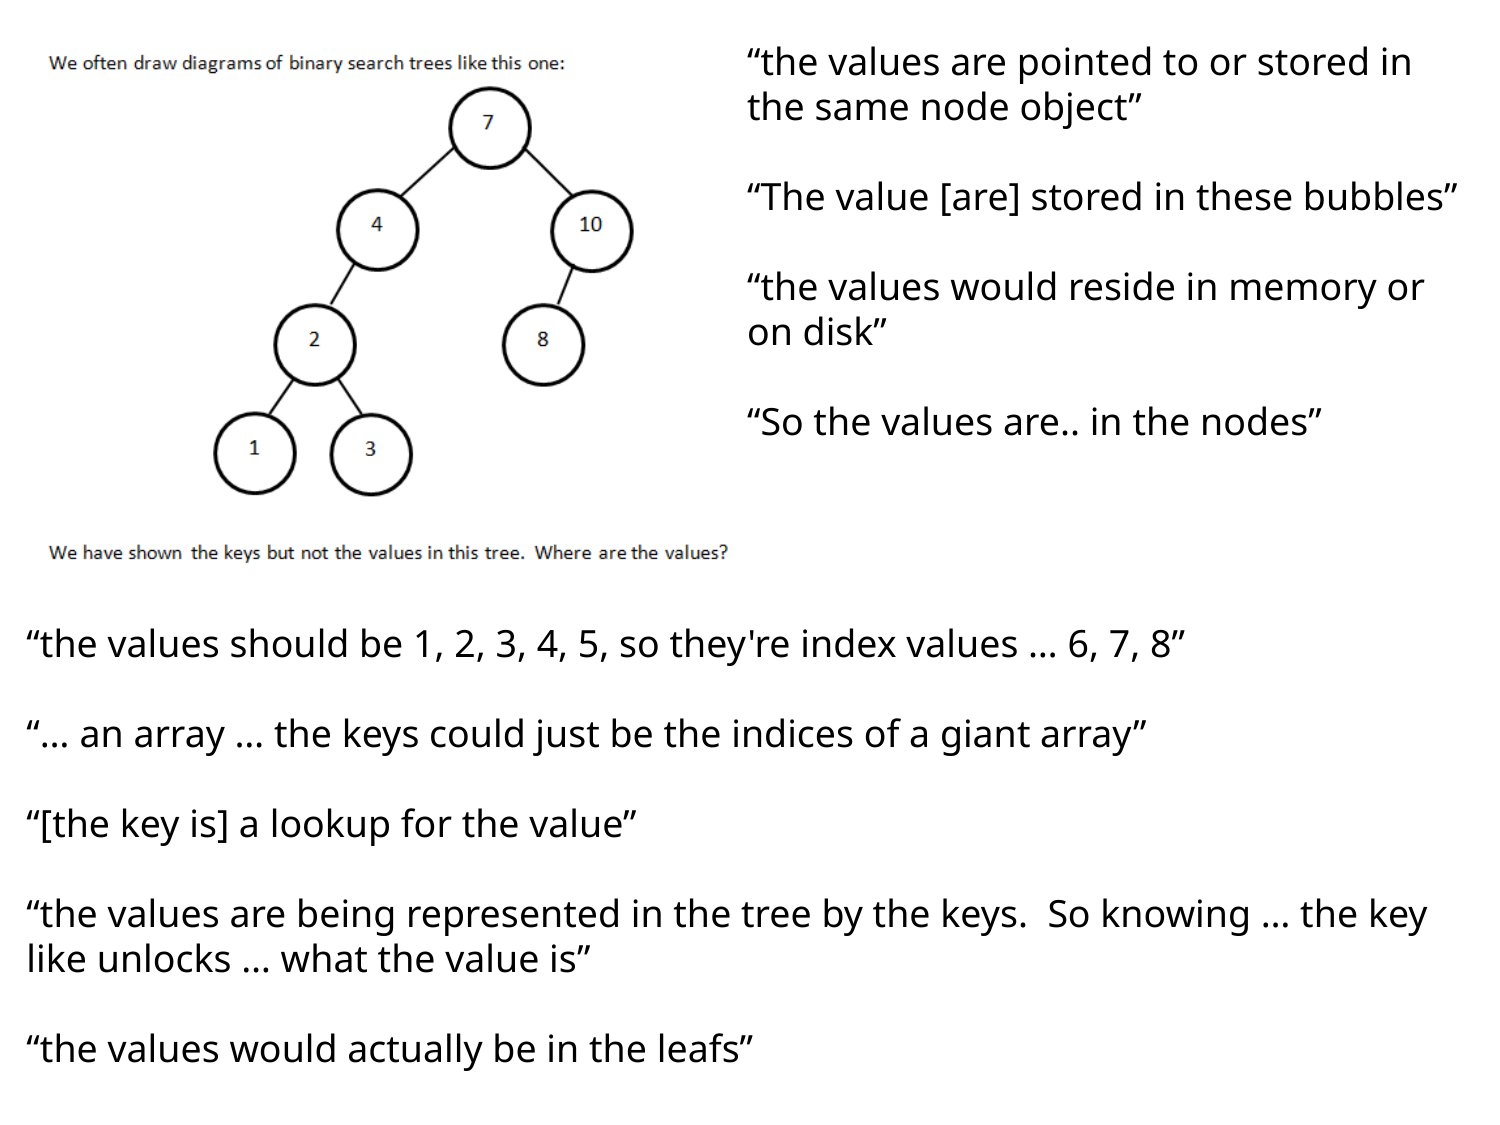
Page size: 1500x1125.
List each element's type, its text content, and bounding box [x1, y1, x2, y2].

text_box “the values are pointed to or stored in the same node object” “The value [are] stored in these bubbles” “the values would reside in memory or on disk” “So the values are.. in the nodes” [732, 30, 1483, 451]
picture [41, 42, 733, 568]
text_box “the values should be 1, 2, 3, 4, 5, so they're index values … 6, 7, 8” “… an array … the keys could just be the indices of a giant array” “[the key is] a lookup for the value” “the values are being represented in the tree by the keys. So knowing … the key like unlocks … what the value is” “the values would actually be in the leafs” [11, 612, 1500, 1078]
